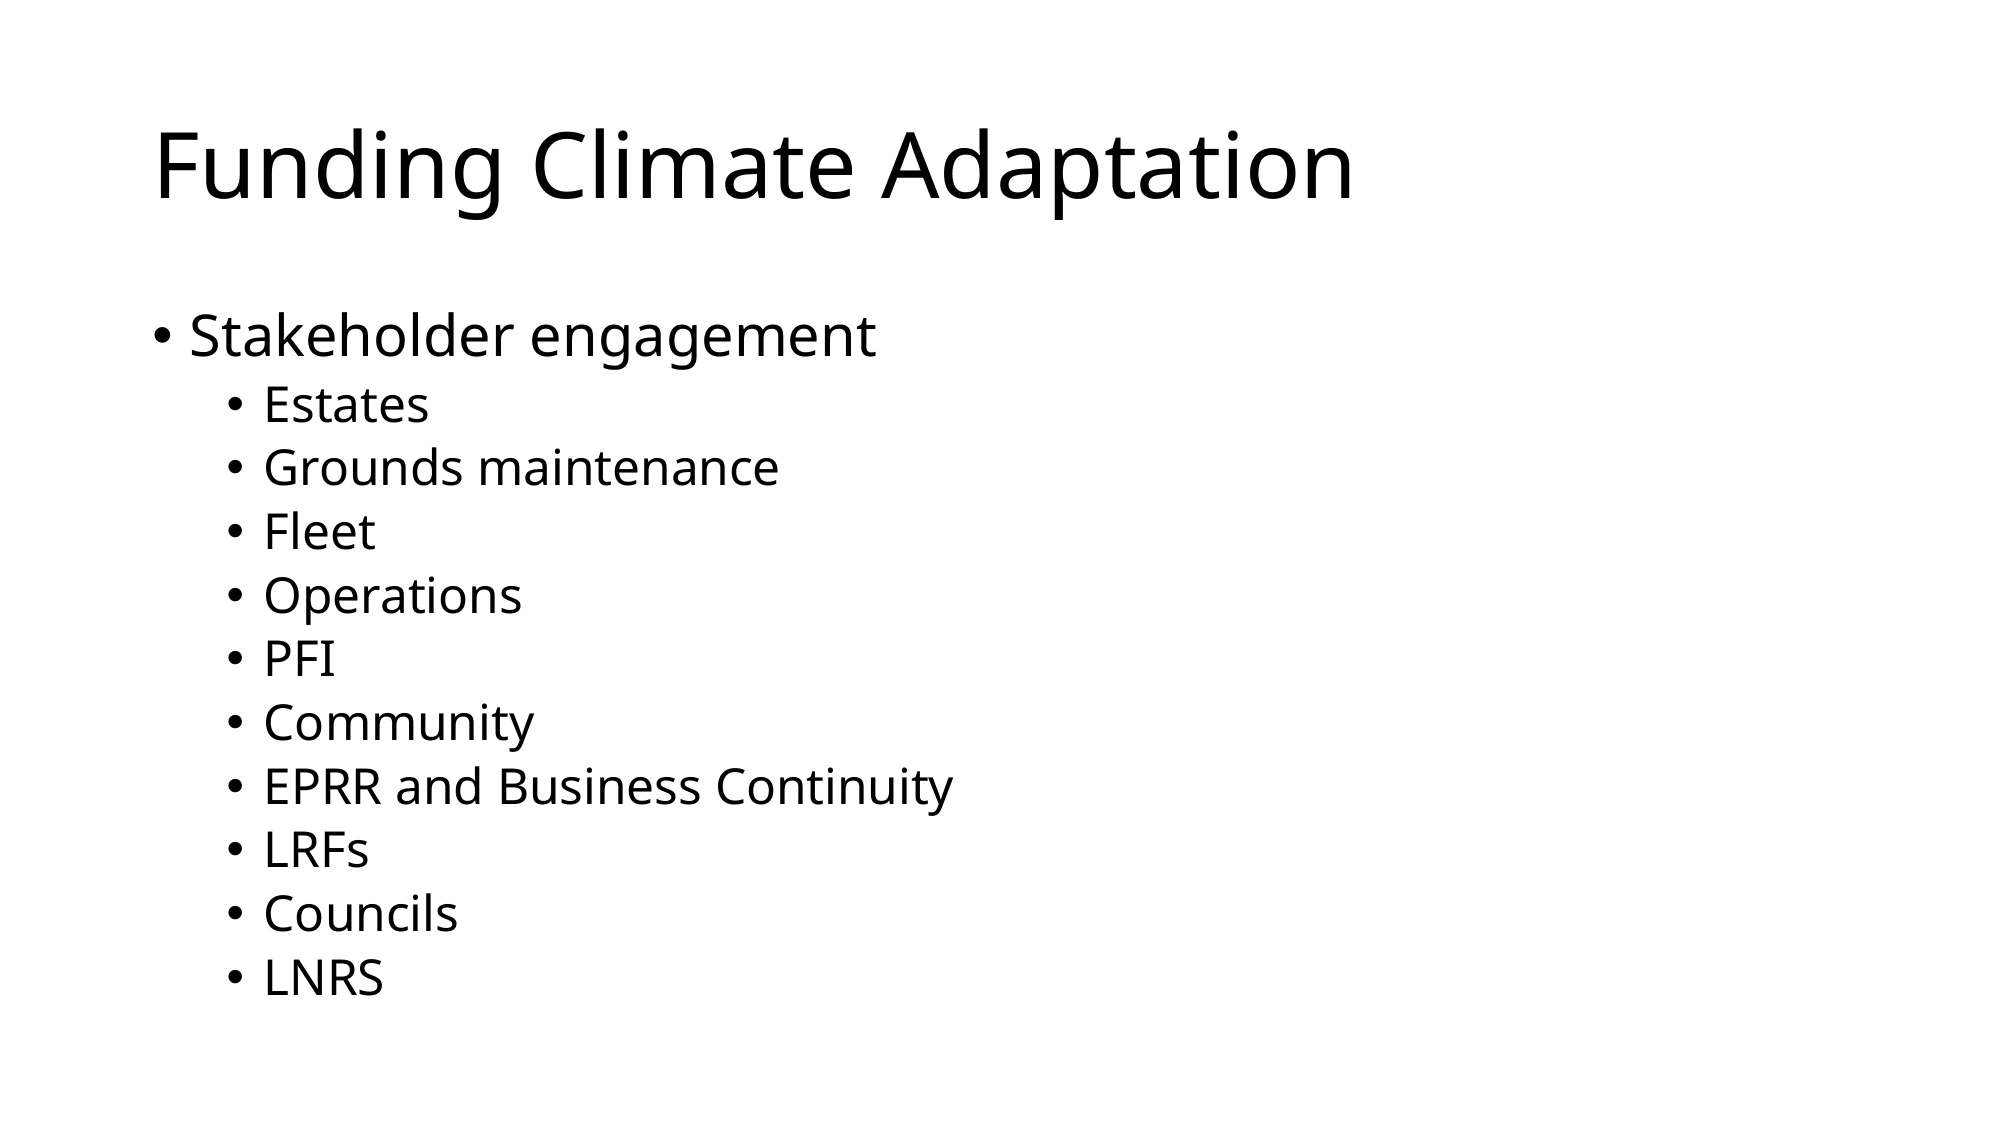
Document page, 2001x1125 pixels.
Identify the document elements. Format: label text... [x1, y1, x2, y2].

list Stakeholder engagement Estates Grounds maintenance Fleet Operations PFI Community EPRR and Business Continuity LRFs Councils LNRS [137, 299, 1863, 1014]
title Funding Climate Adaptation [137, 59, 1863, 278]
